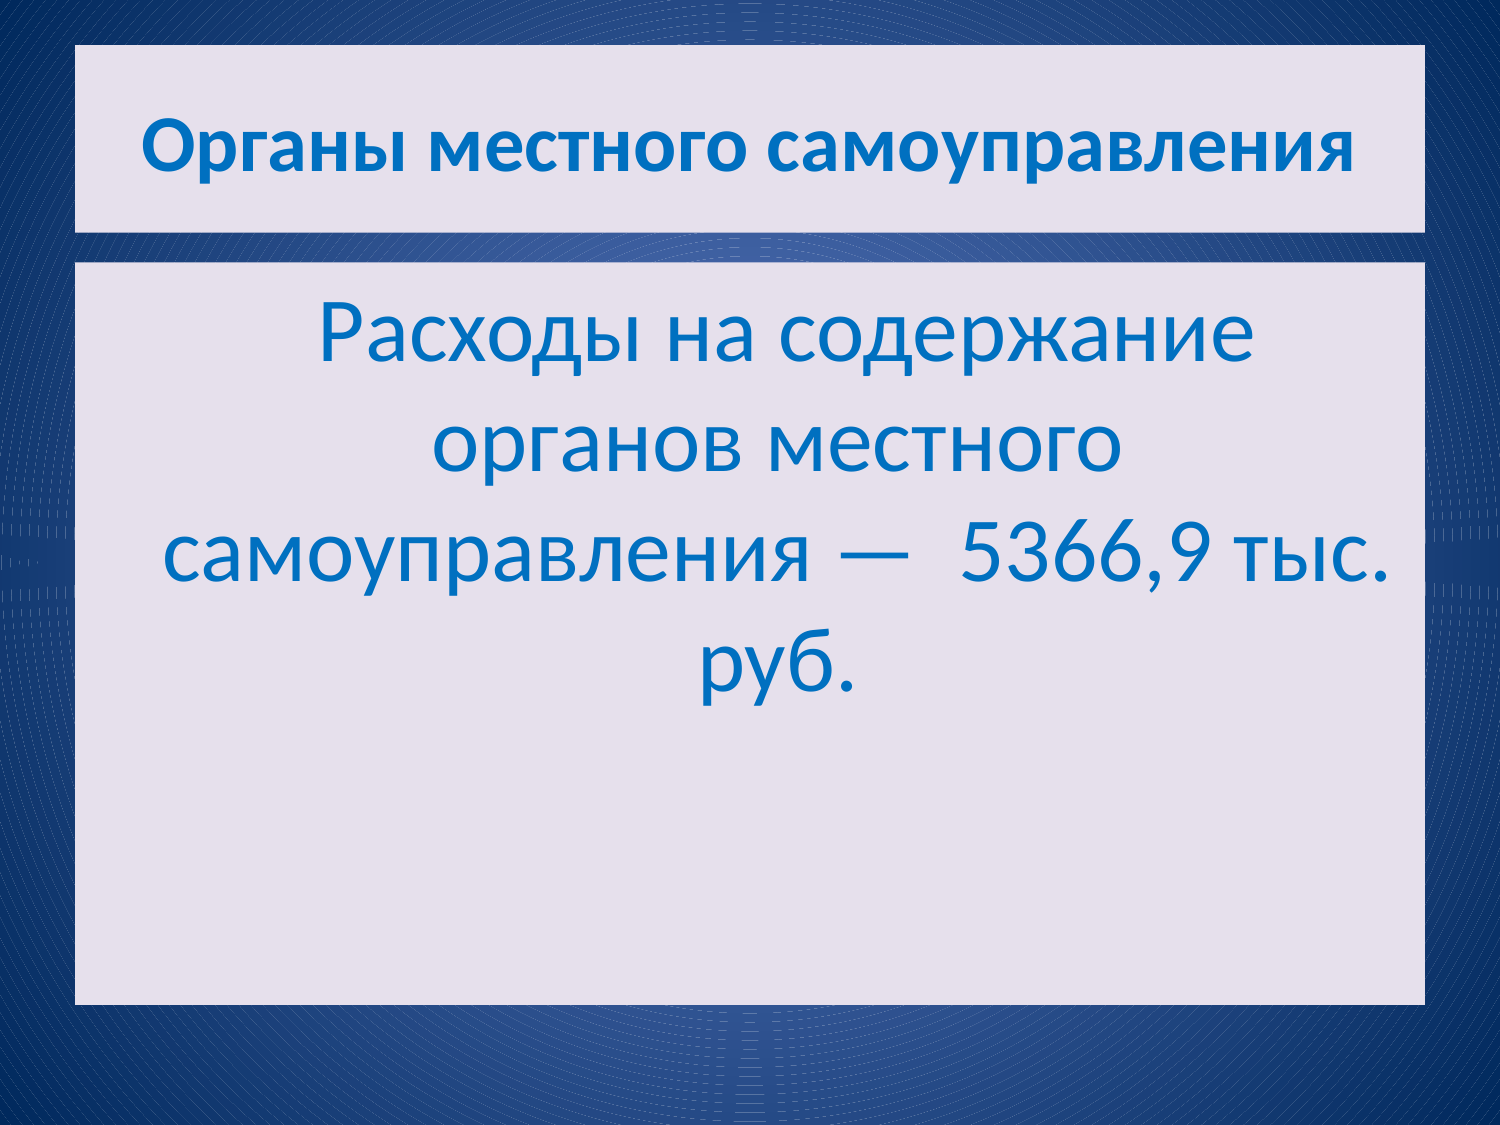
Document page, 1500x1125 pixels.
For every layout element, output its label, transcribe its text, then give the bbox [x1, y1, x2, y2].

title Органы местного самоуправления [75, 45, 1425, 233]
list Расходы на содержание органов местного самоуправления — 5366,9 тыс. руб. [75, 262, 1425, 1005]
